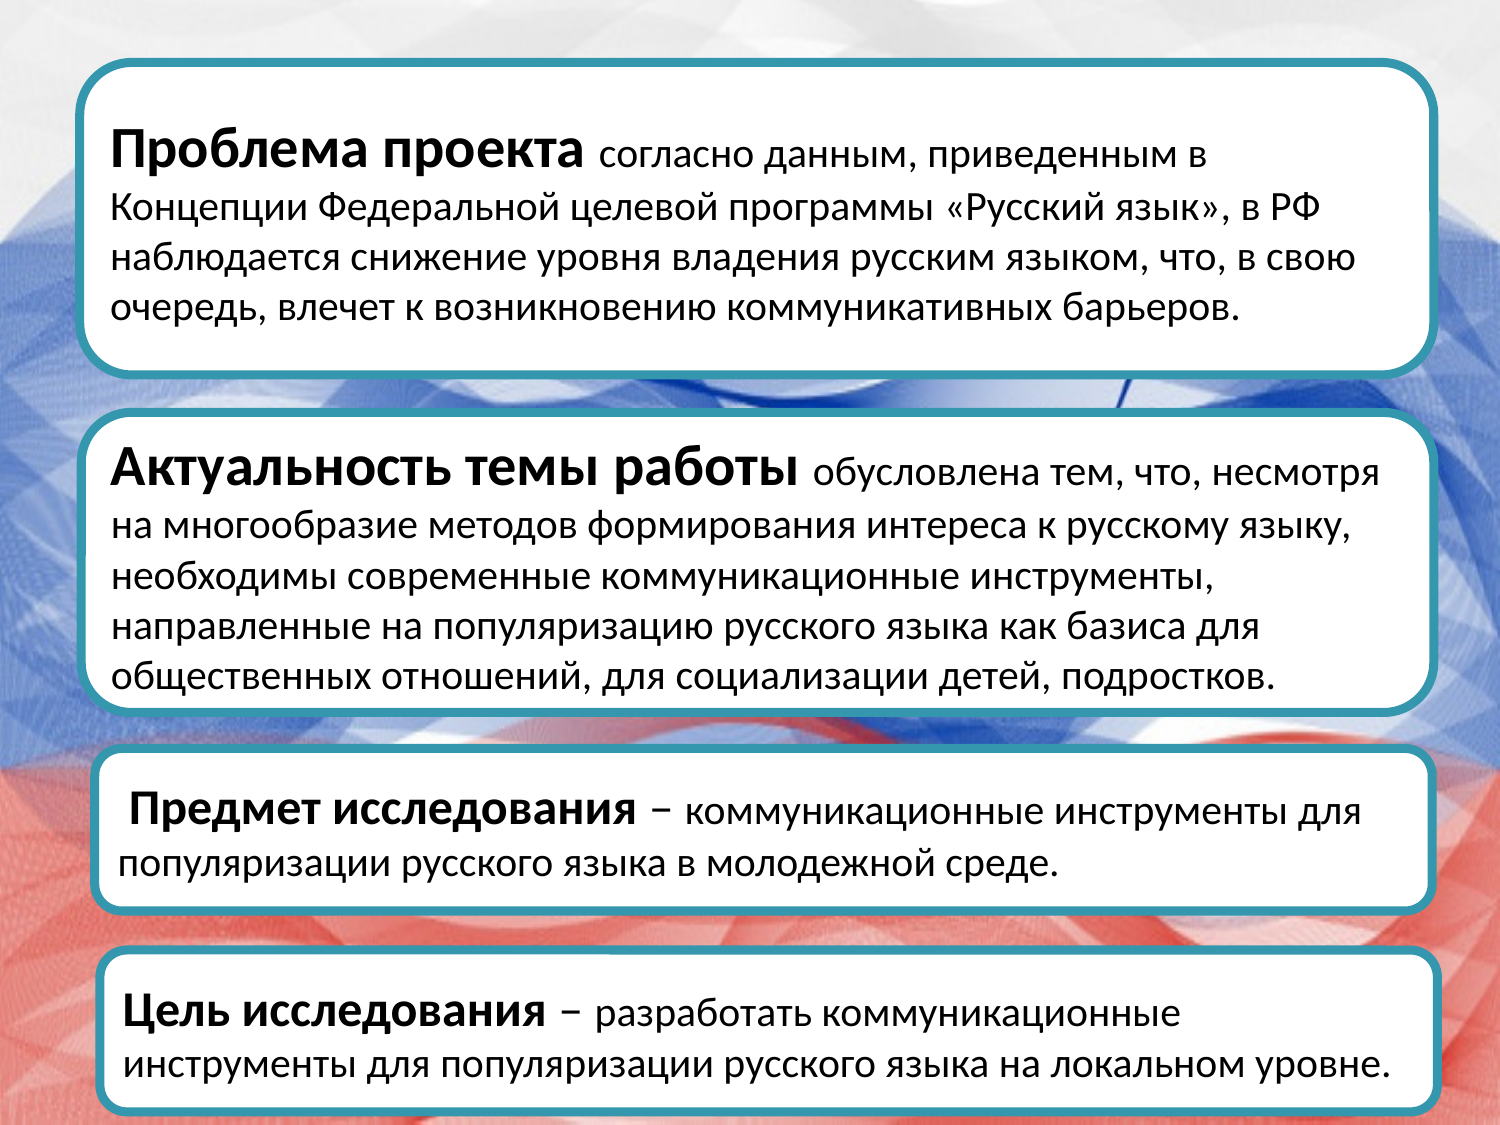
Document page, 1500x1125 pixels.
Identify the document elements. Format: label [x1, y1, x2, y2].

picture [0, 0, 1500, 1125]
text_box [124, 562, 1376, 896]
